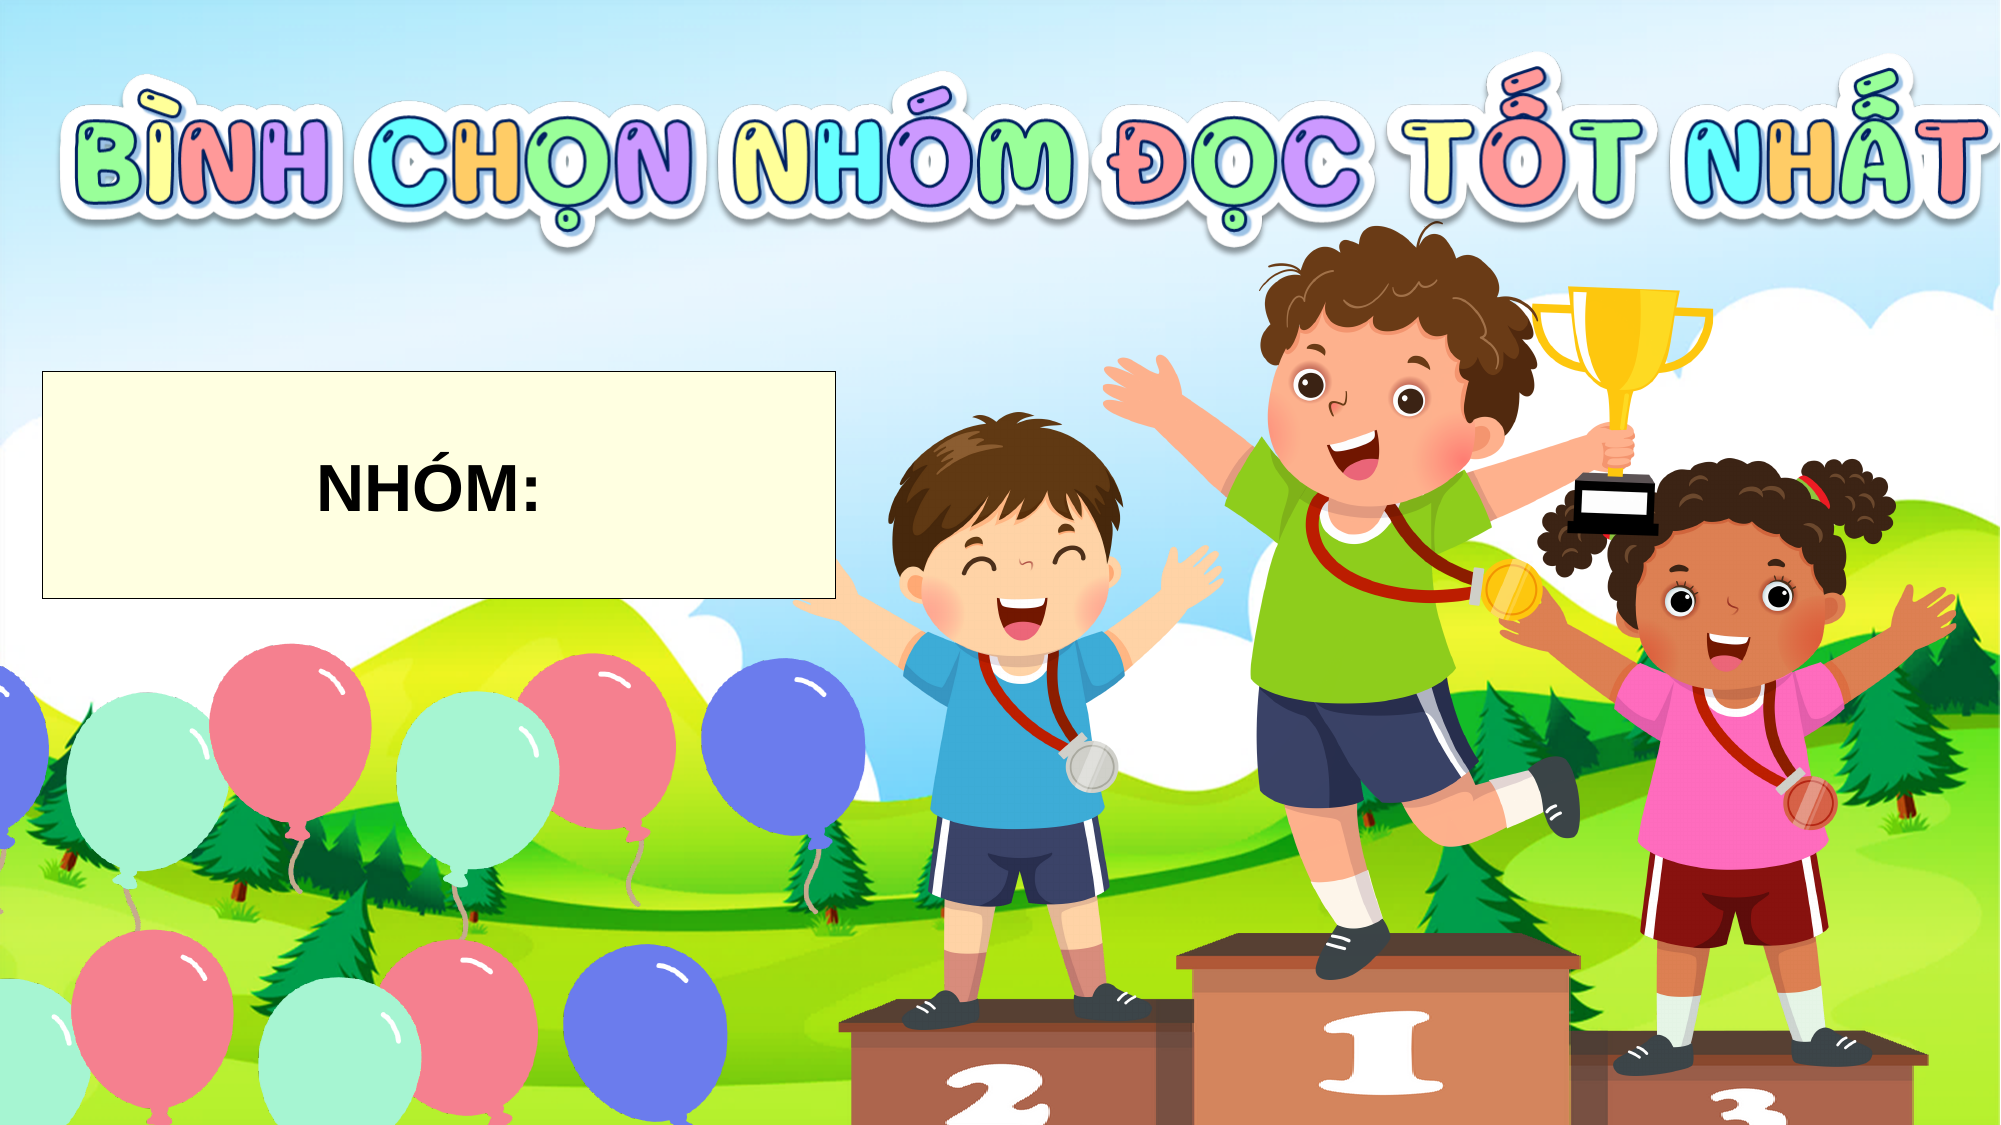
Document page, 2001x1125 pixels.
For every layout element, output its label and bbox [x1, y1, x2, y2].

text_box [838, 980, 1929, 1125]
text_box [1498, 458, 1957, 1076]
text_box [1102, 262, 1714, 980]
picture [0, 0, 2000, 1125]
text_box [791, 412, 1224, 1030]
